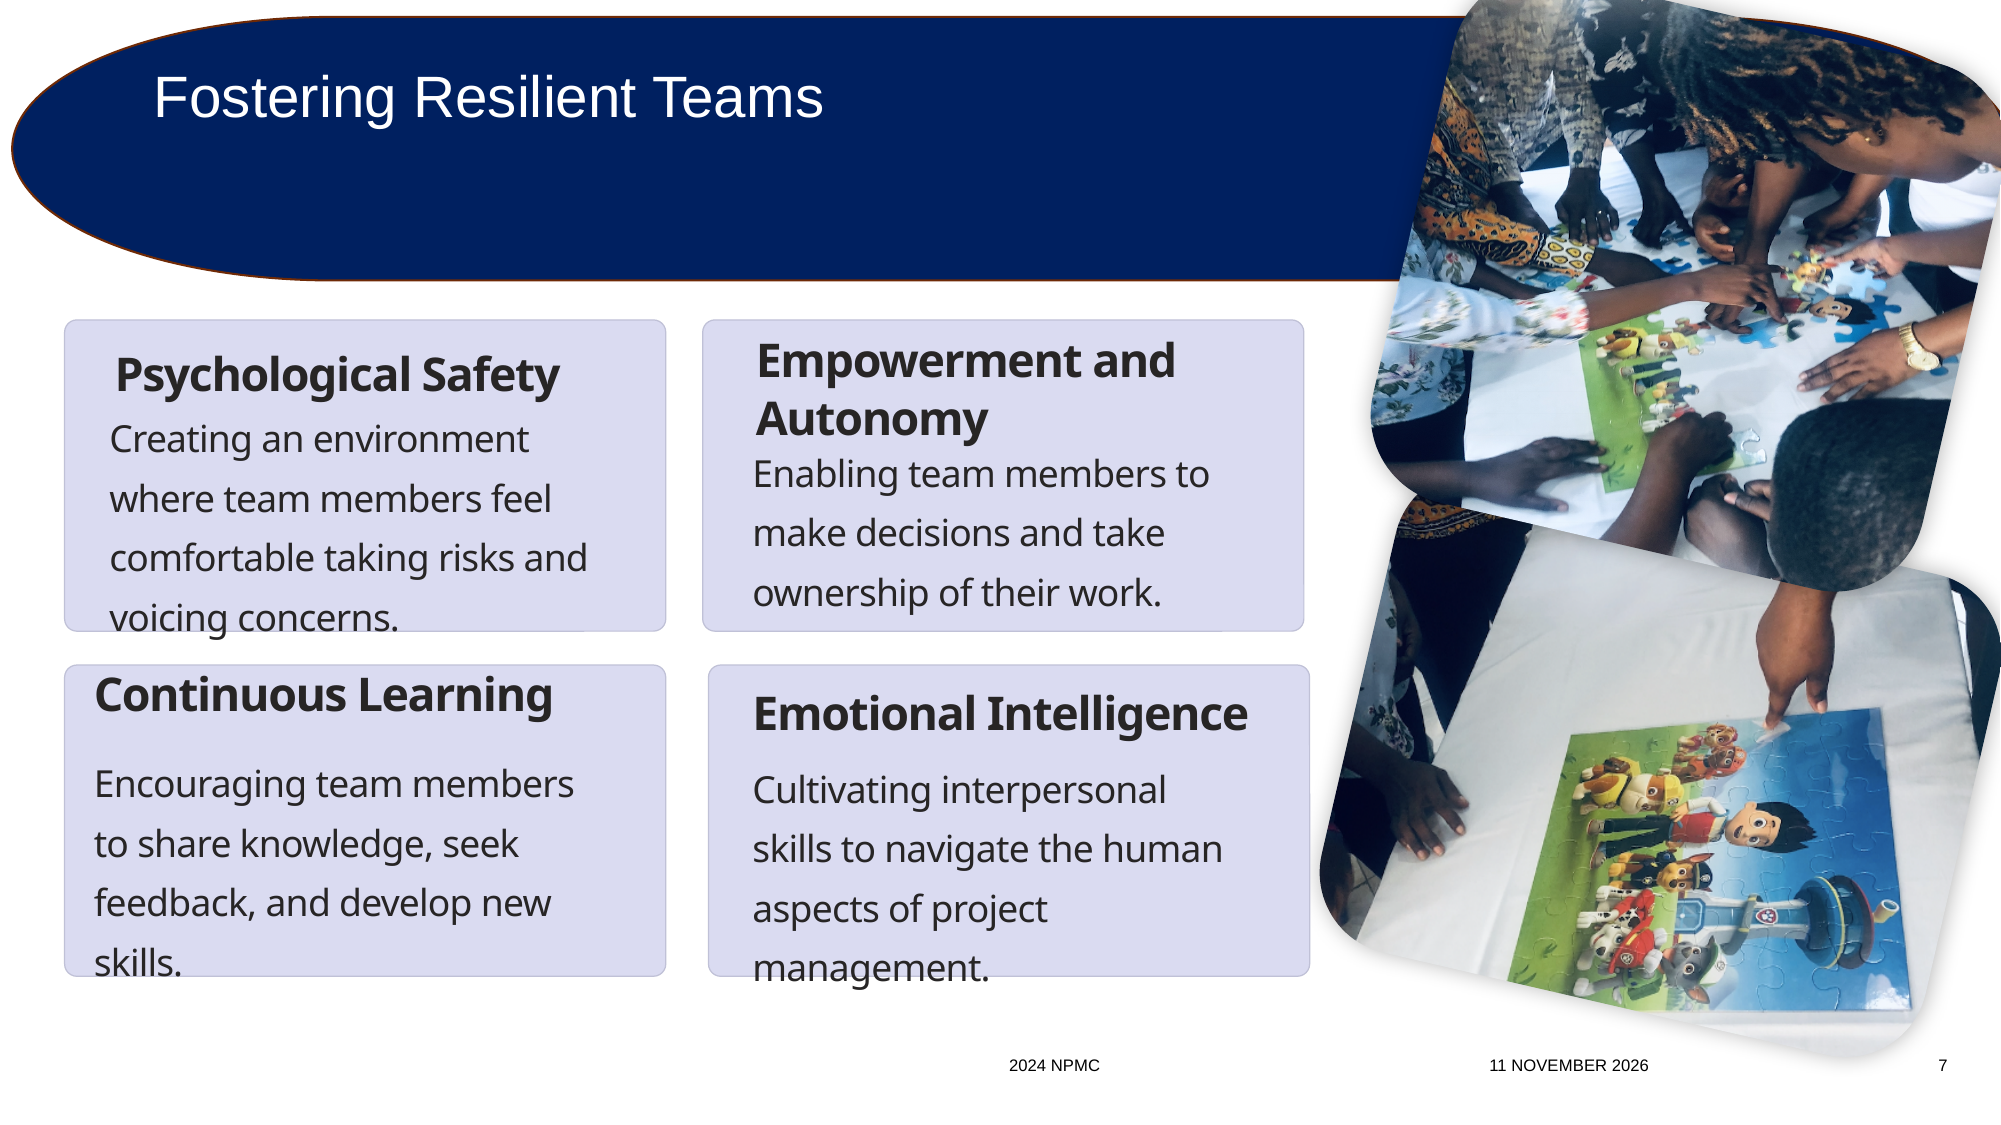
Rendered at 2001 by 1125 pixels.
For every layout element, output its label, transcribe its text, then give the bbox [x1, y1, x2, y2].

text_box Psychological Safety [99, 335, 545, 393]
text_box Empowerment and Autonomy [741, 321, 1266, 393]
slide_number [1489, 1042, 1788, 1076]
text_box [708, 665, 1310, 977]
slide_number 7 [1880, 1042, 1948, 1076]
picture [1319, 0, 2001, 1058]
title Fostering Resilient Teams [153, 68, 1406, 131]
text_box Creating an environment where team members feel comfortable taking risks and voicing concerns. [94, 393, 619, 632]
text_box Encouraging team members to share knowledge, seek feedback, and develop new skills. [79, 738, 604, 977]
text_box [64, 665, 666, 977]
text_box [11, 15, 1406, 282]
text_box [702, 319, 1304, 632]
footer 2024 NPMC [1009, 1042, 1468, 1076]
text_box Emotional Intelligence [737, 674, 1212, 733]
text_box Enabling team members to make decisions and take ownership of their work. [737, 427, 1263, 607]
text_box [64, 319, 666, 632]
text_box Cultivating interpersonal skills to navigate the human aspects of project management. [737, 743, 1263, 923]
text_box Continuous Learning [79, 655, 545, 714]
